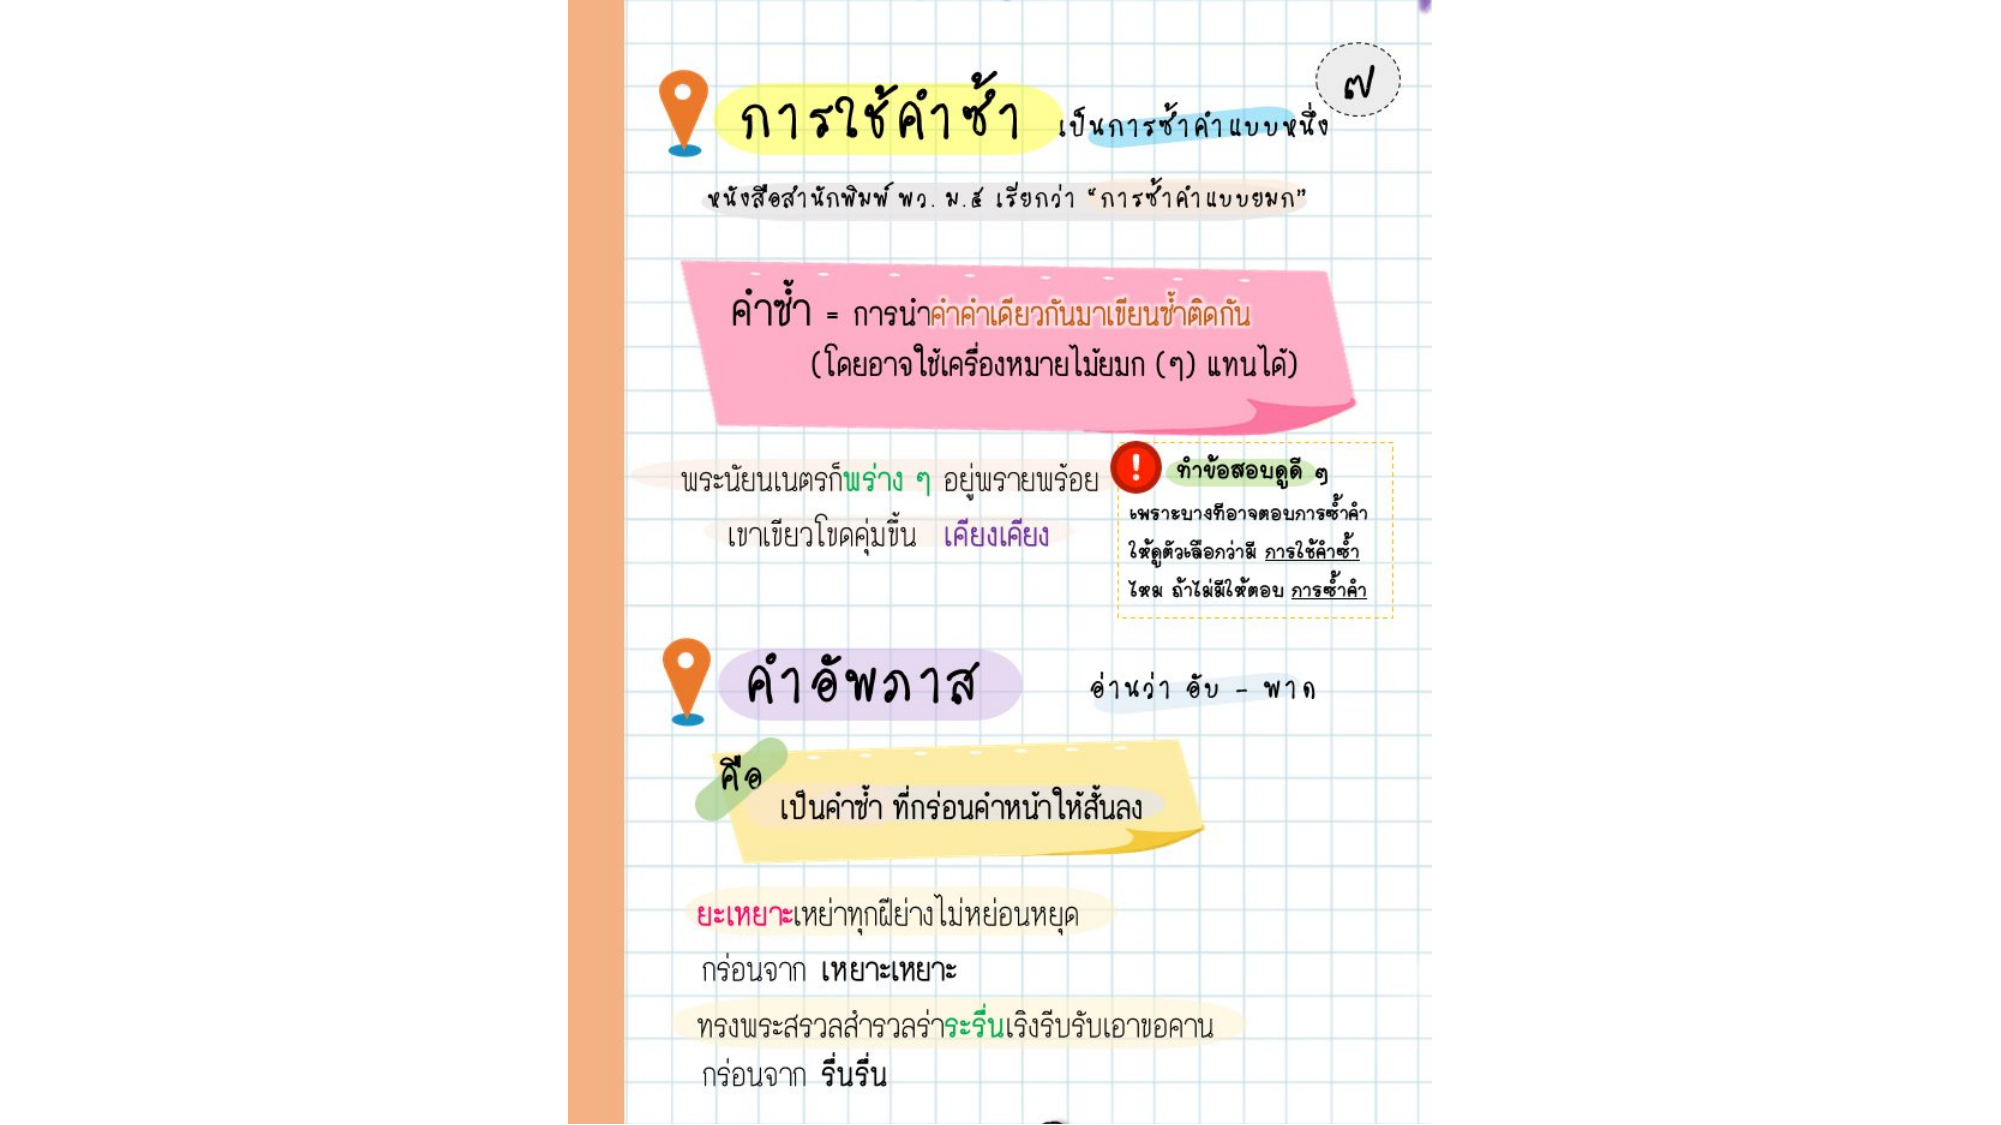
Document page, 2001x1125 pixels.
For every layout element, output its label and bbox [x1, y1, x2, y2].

picture [567, 0, 1432, 1124]
